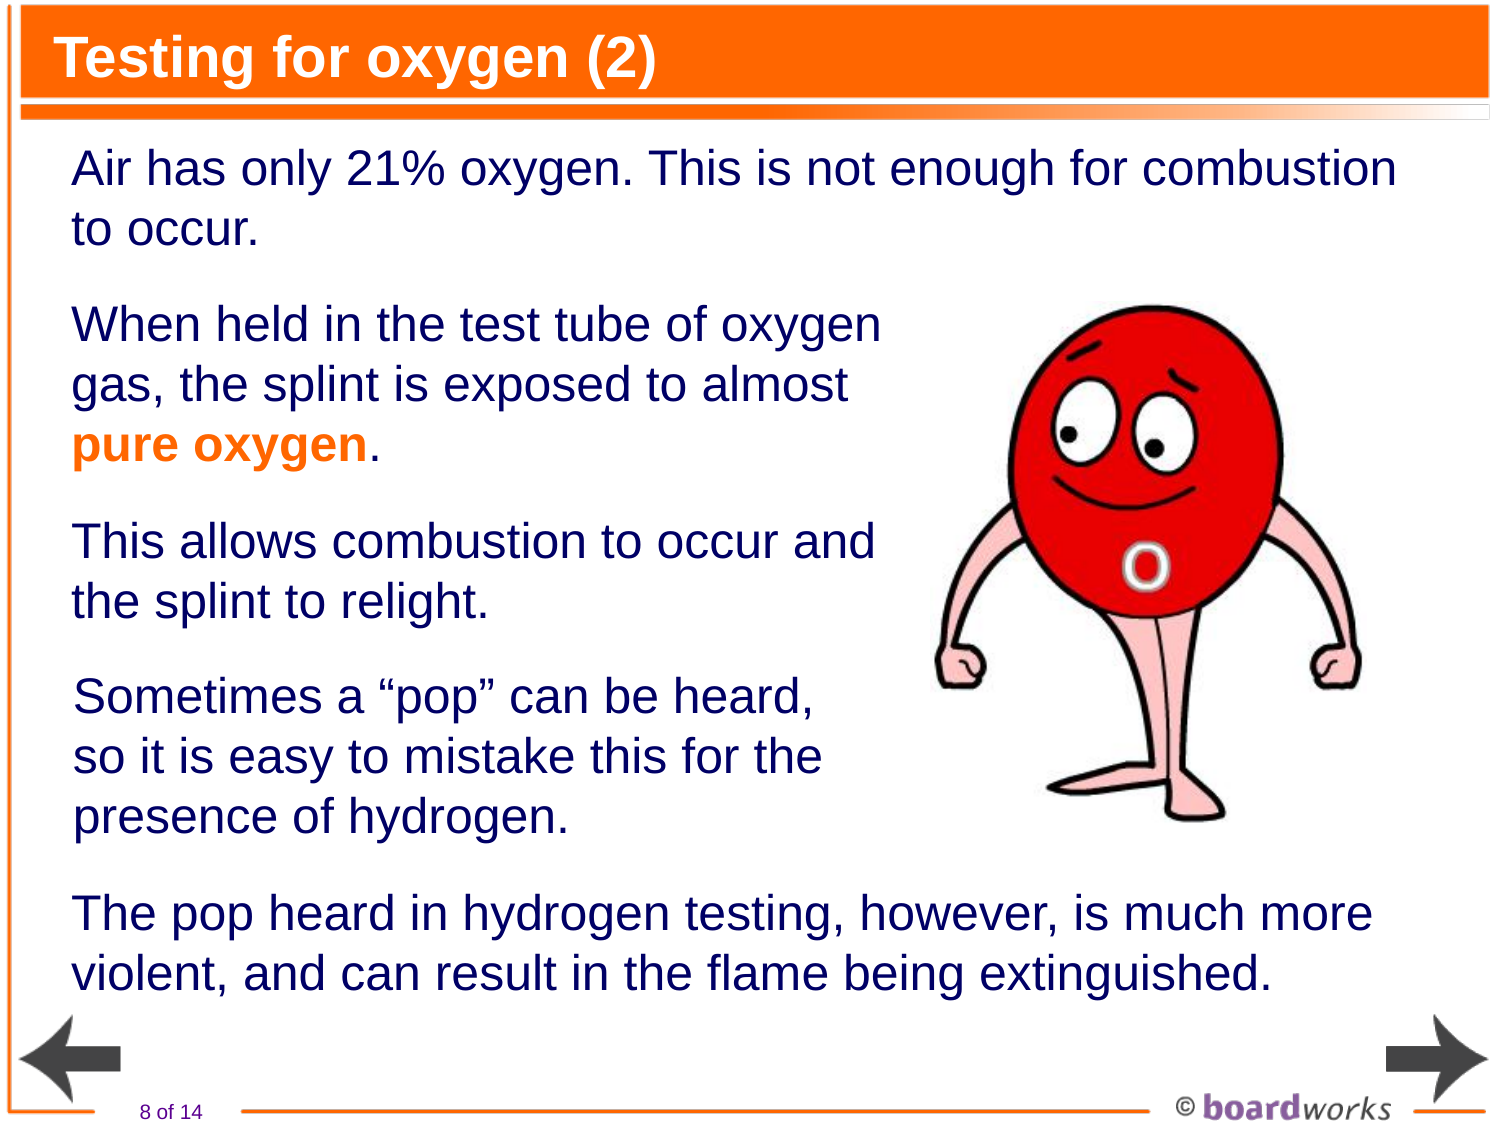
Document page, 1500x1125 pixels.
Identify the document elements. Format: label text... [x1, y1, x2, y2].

text_box Sometimes a “pop” can be heard, so it is easy to mistake this for the presence of hydrogen. [58, 656, 887, 852]
text_box When held in the test tube of oxygen gas, the splint is exposed to almost pure oxygen. [56, 284, 938, 479]
picture [0, 0, 1500, 1125]
text_box This allows combustion to occur and the splint to relight. [56, 500, 906, 636]
title Testing for oxygen (2) [38, 8, 1308, 100]
text_box Air has only 21% oxygen. This is not enough for combustion to occur. [56, 128, 1461, 264]
text_box The pop heard in hydrogen testing, however, is much more violent, and can result in the flame being extinguished. [56, 873, 1400, 1008]
